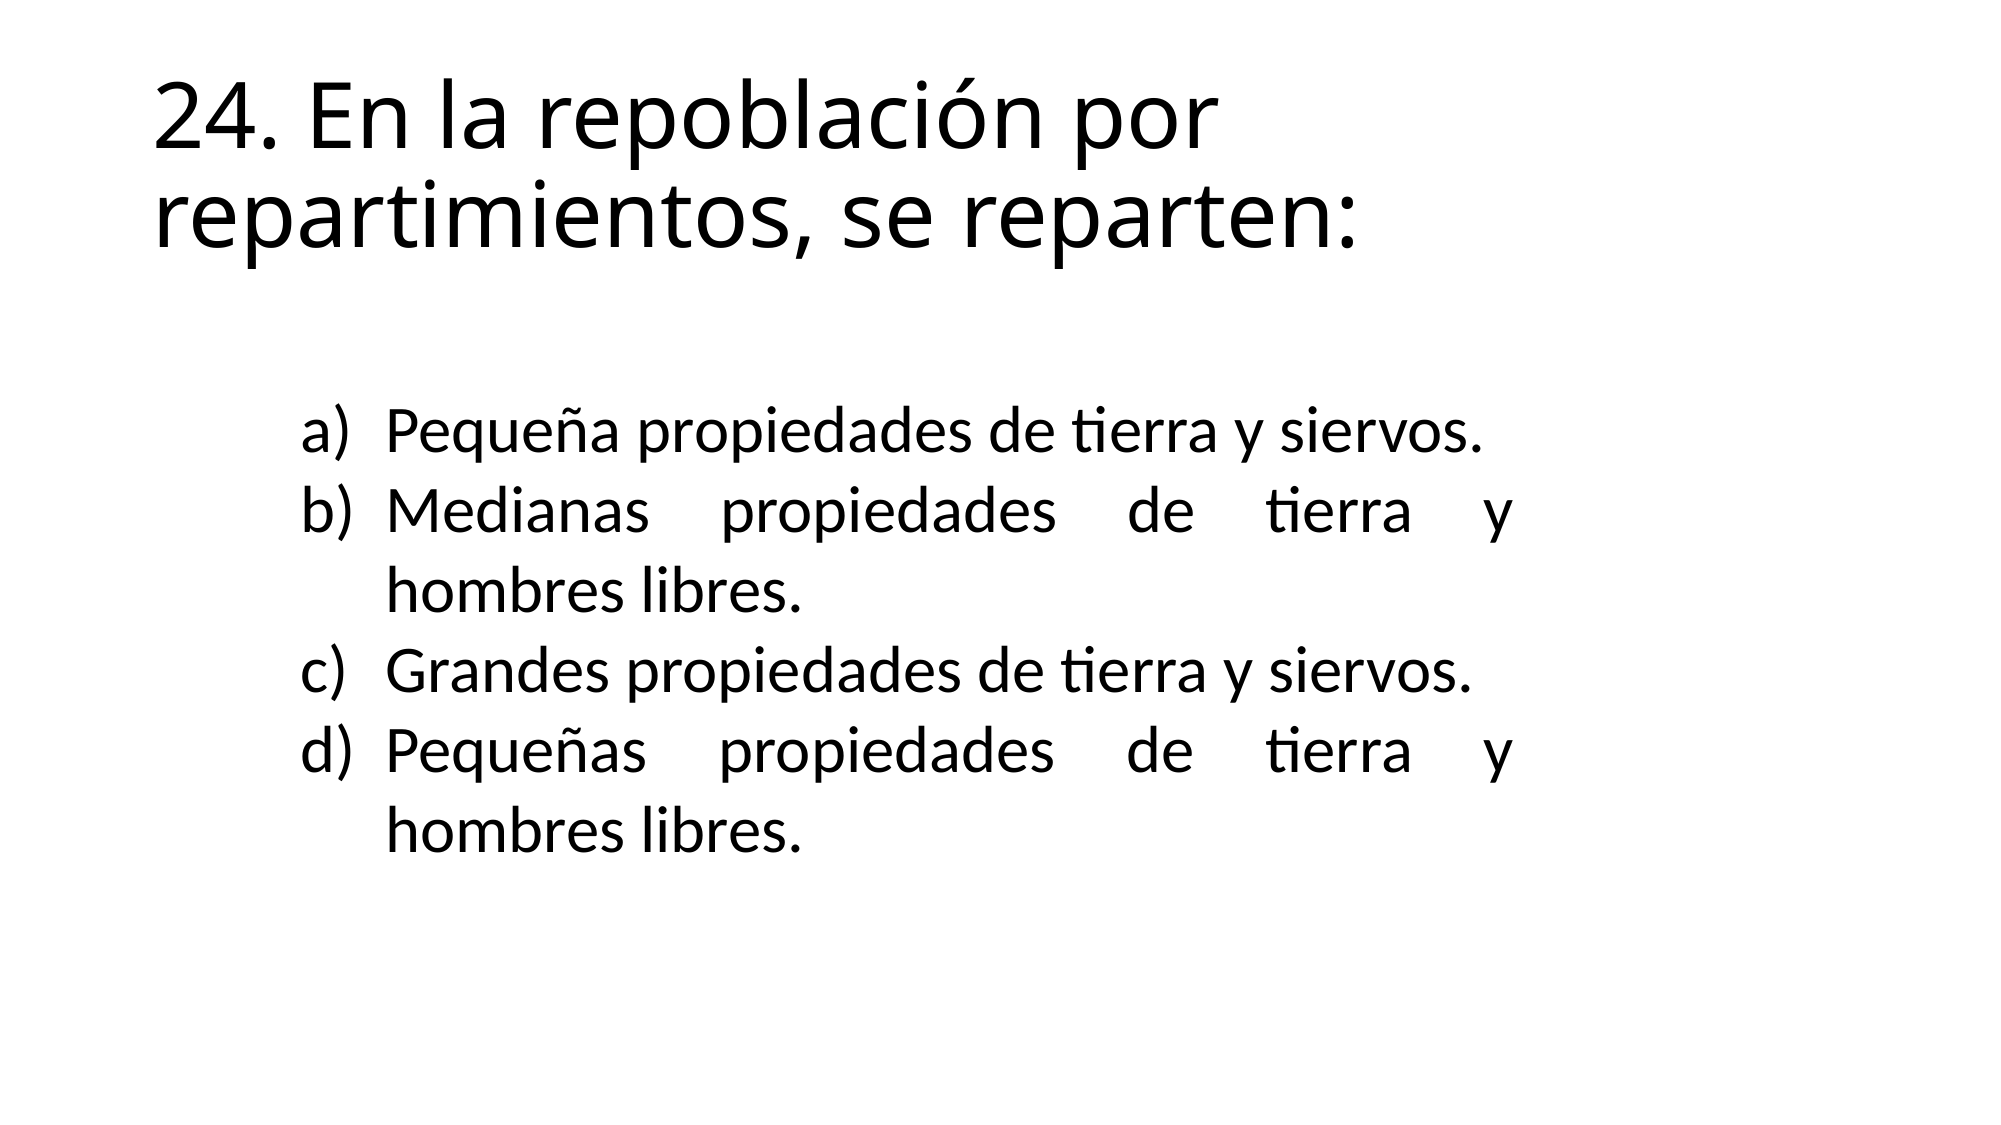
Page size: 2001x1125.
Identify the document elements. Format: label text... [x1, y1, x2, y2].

title 24. En la repoblación por repartimientos, se reparten: [137, 59, 1863, 278]
text_box Pequeña propiedades de tierra y siervos. Medianas propiedades de tierra y hombres libres. Grandes propiedades de tierra y siervos. Pequeñas propiedades de tierra y hombres libres. [286, 378, 1530, 874]
